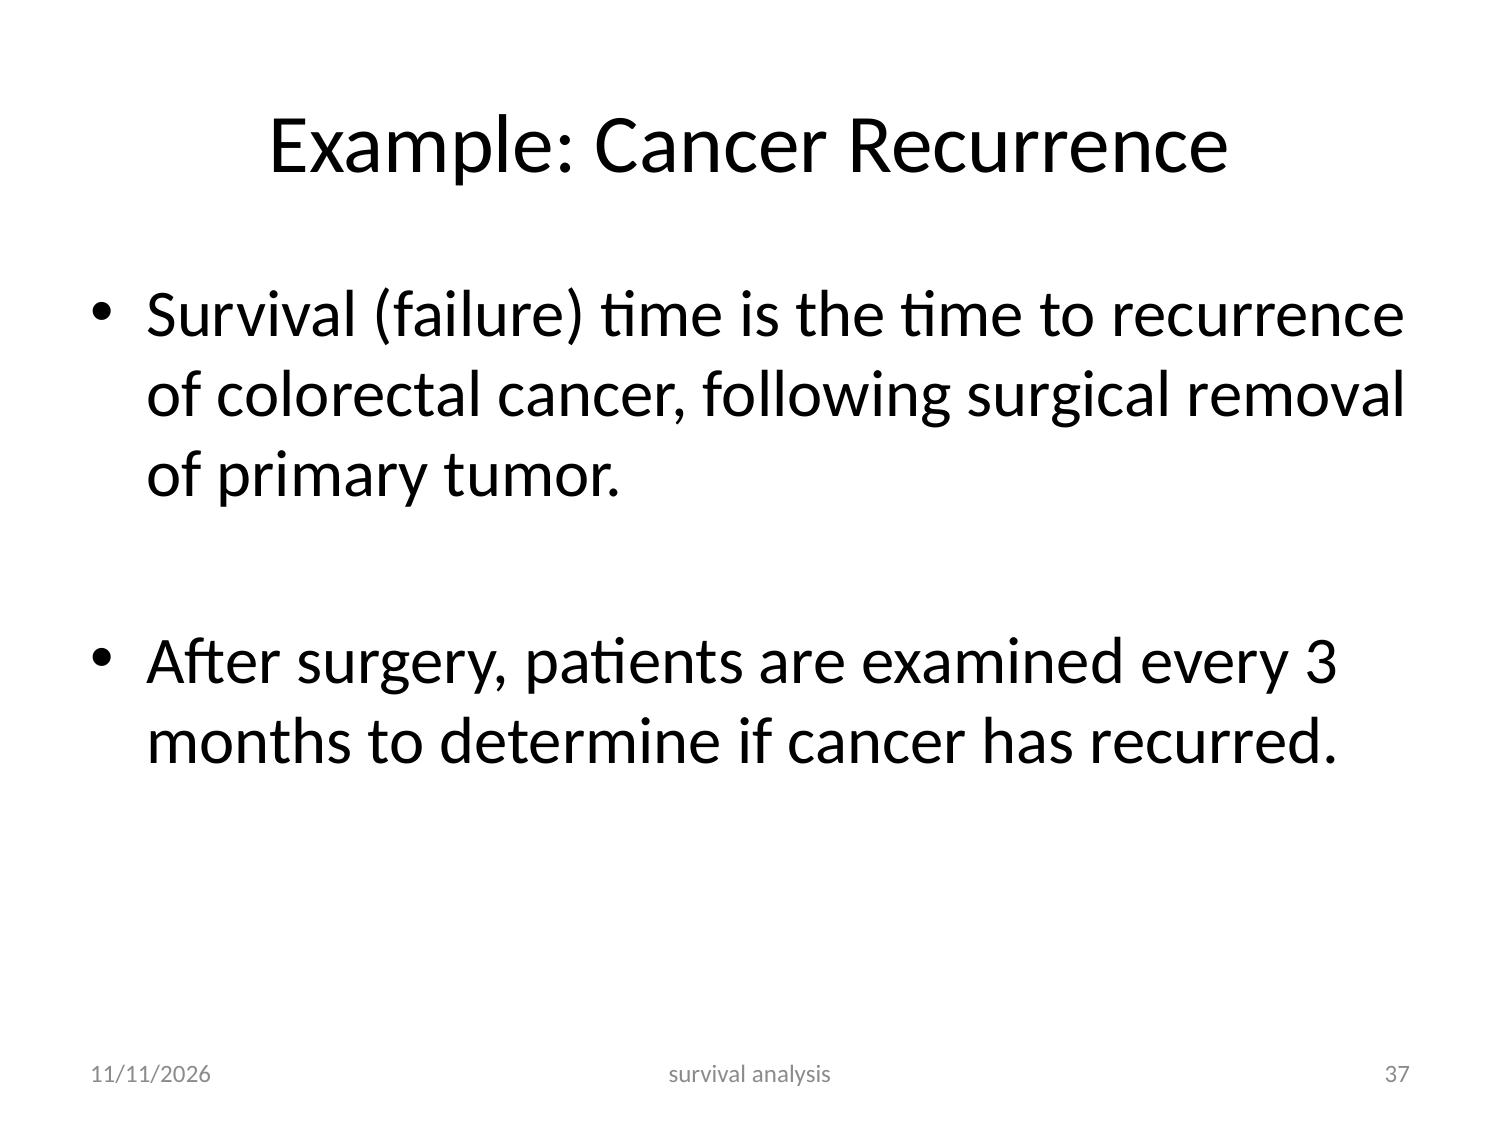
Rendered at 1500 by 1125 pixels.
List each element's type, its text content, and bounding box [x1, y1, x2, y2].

slide_number 37 [1074, 1042, 1425, 1103]
footer survival analysis [512, 1042, 988, 1103]
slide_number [75, 1042, 425, 1103]
list Survival (failure) time is the time to recurrence of colorectal cancer, following surgical removal of primary tumor. After surgery, patients are examined every 3 months to determine if cancer has recurred. [75, 262, 1425, 1005]
title Example: Cancer Recurrence [75, 45, 1425, 233]
